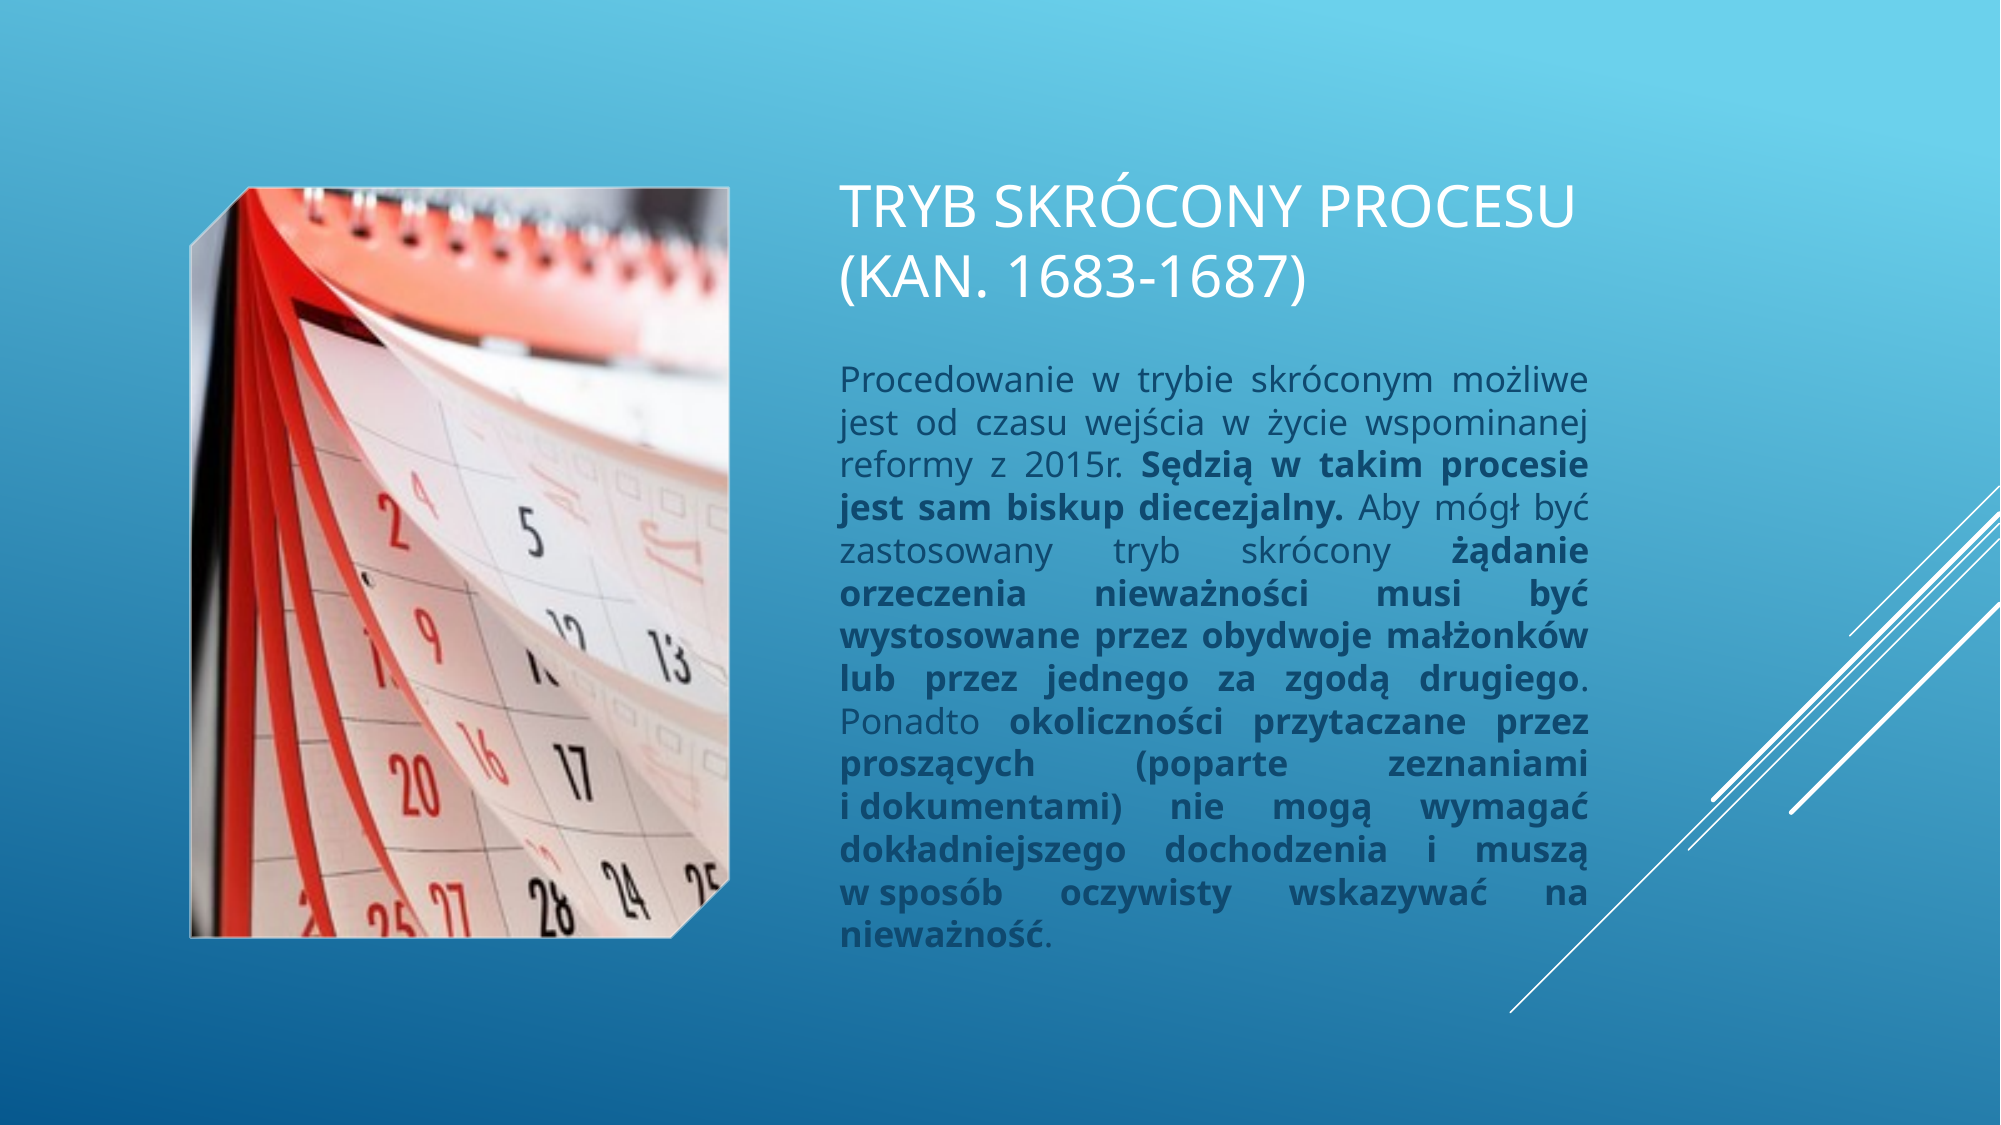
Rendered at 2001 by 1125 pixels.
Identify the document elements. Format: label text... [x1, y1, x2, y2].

picture [190, 187, 729, 938]
title Tryb skrócony procesu (kan. 1683-1687) [824, 129, 1812, 317]
list Procedowanie w trybie skróconym możliwe jest od czasu wejścia w życie wspominanej reformy z 2015r. Sędzią w takim procesie jest sam biskup diecezjalny. Aby mógł być zastosowany tryb skrócony żądanie orzeczenia nieważności musi być wystosowane przez obydwoje małżonków lub przez jednego za zgodą drugiego. Ponadto okoliczności przytaczane przez proszących (poparte zeznaniami i dokumentami) nie mogą wymagać dokładniejszego dochodzenia i muszą w sposób oczywisty wskazywać na nieważność. [824, 349, 1605, 969]
